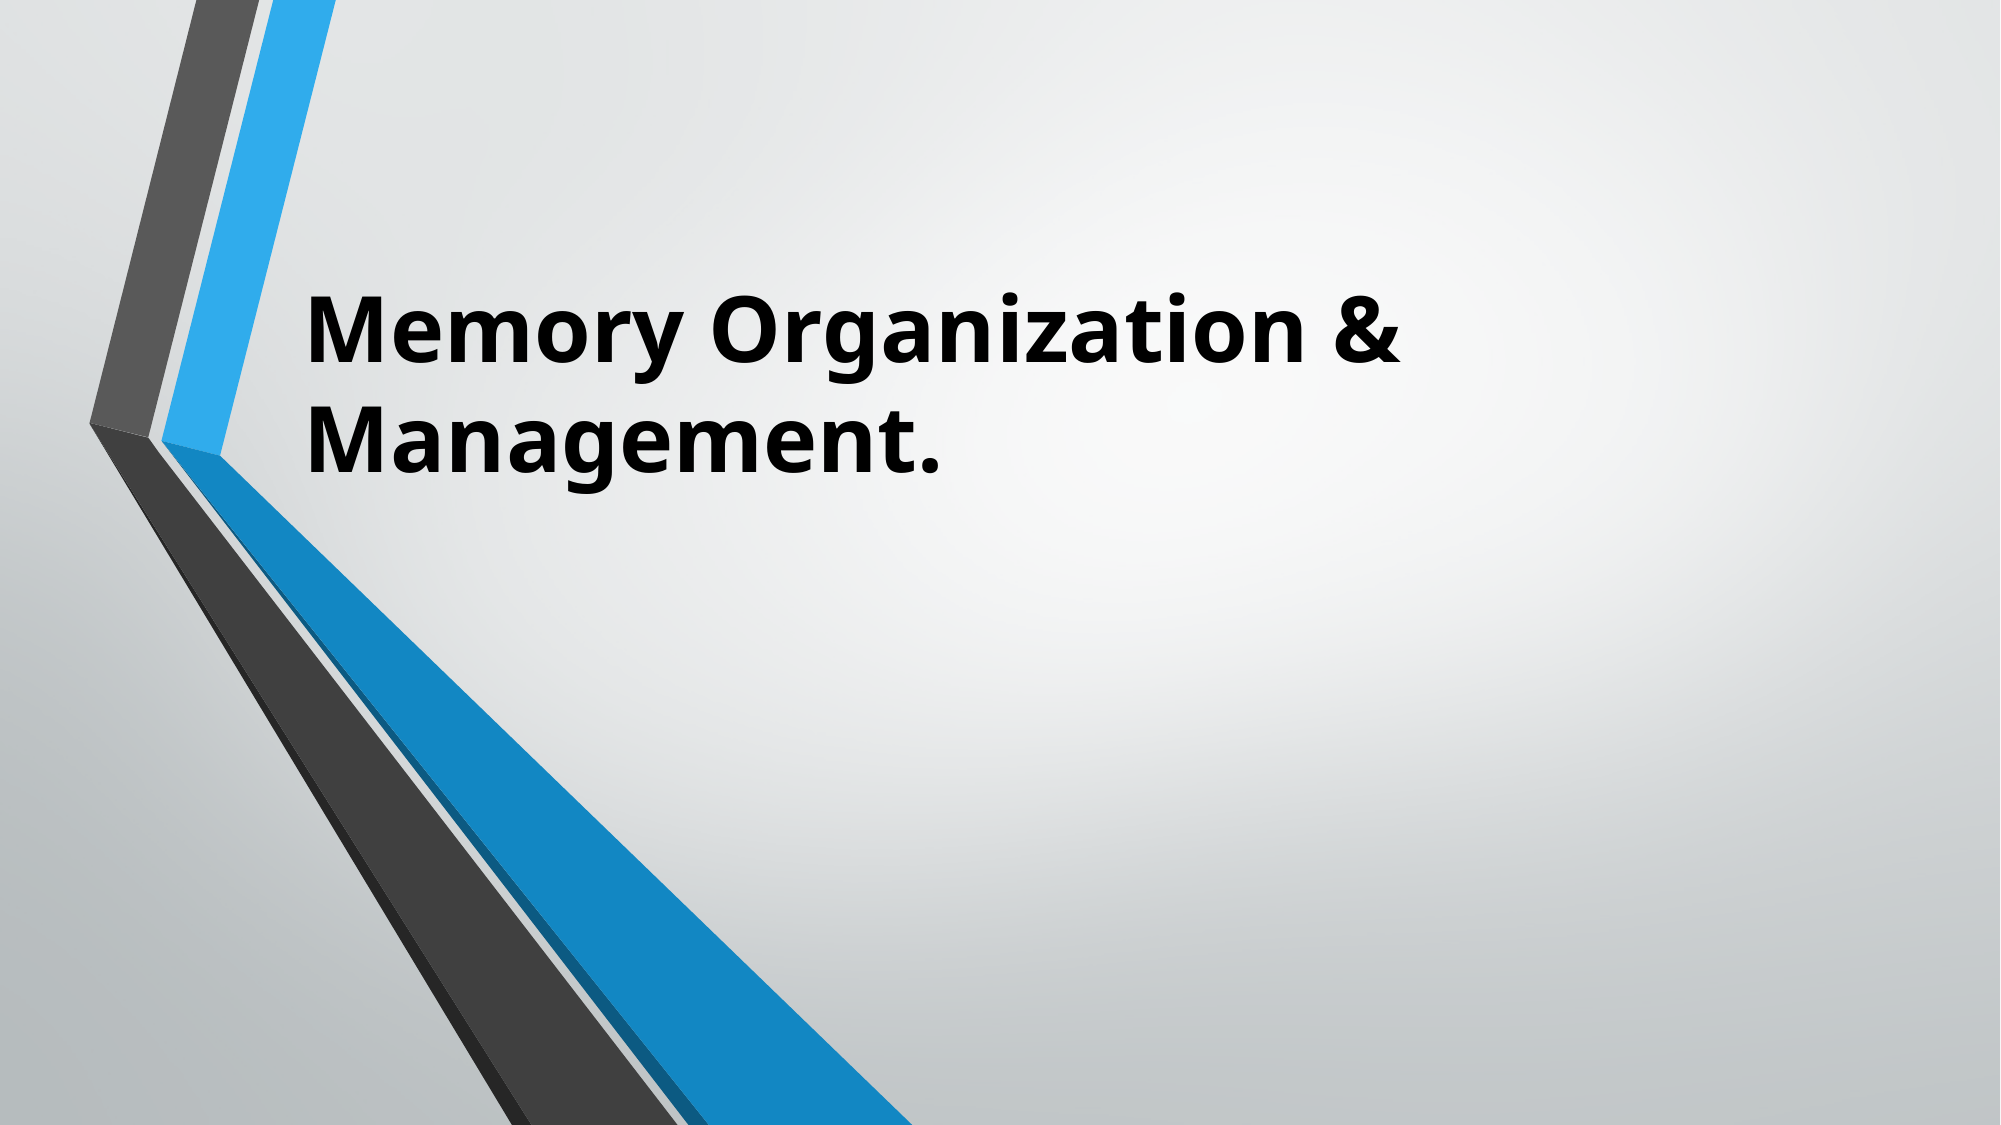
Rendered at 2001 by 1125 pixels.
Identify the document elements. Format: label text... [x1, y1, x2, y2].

title Memory Organization & Management. [288, 326, 1966, 498]
